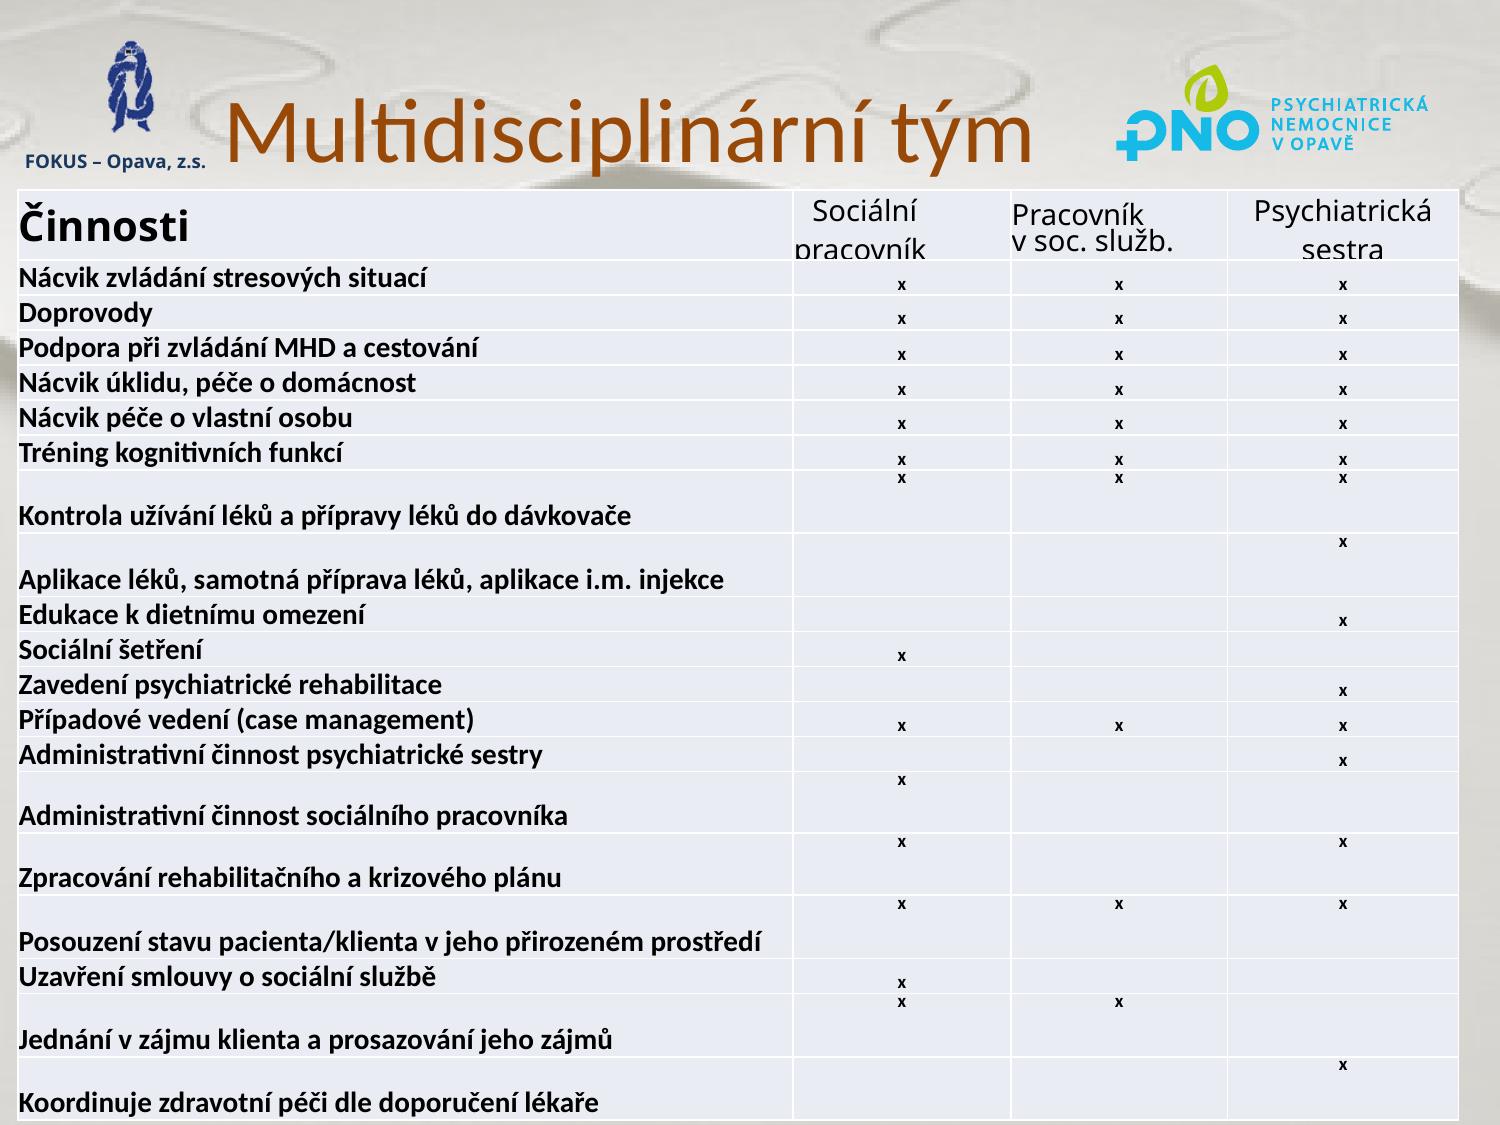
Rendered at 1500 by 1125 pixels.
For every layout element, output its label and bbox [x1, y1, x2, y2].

picture [0, 0, 1500, 1125]
text_box [100, 38, 163, 139]
